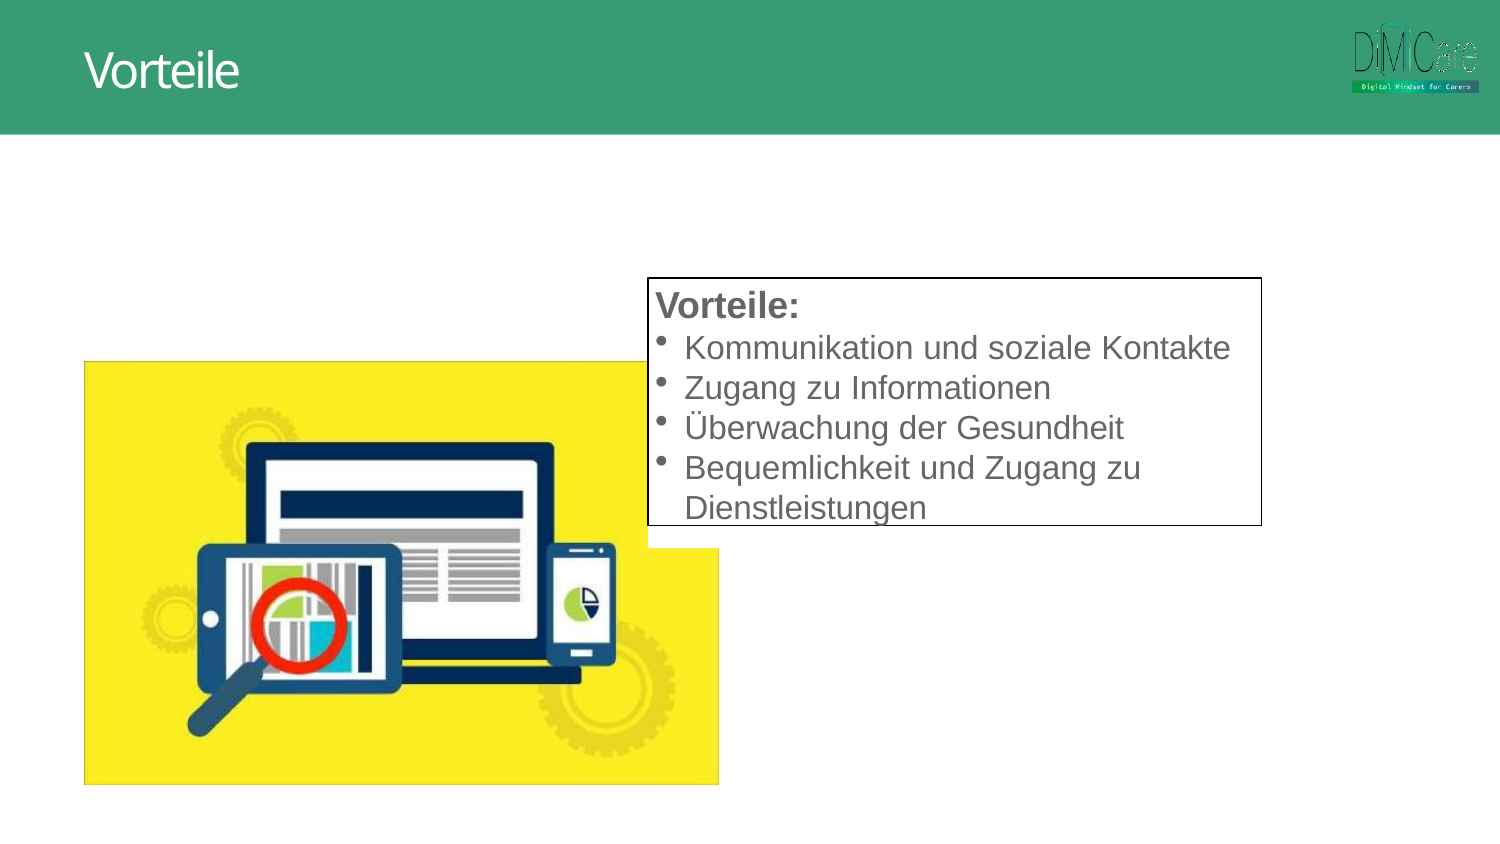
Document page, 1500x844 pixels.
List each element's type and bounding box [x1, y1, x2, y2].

text_box [0, 0, 1500, 844]
text_box [84, 278, 1262, 785]
